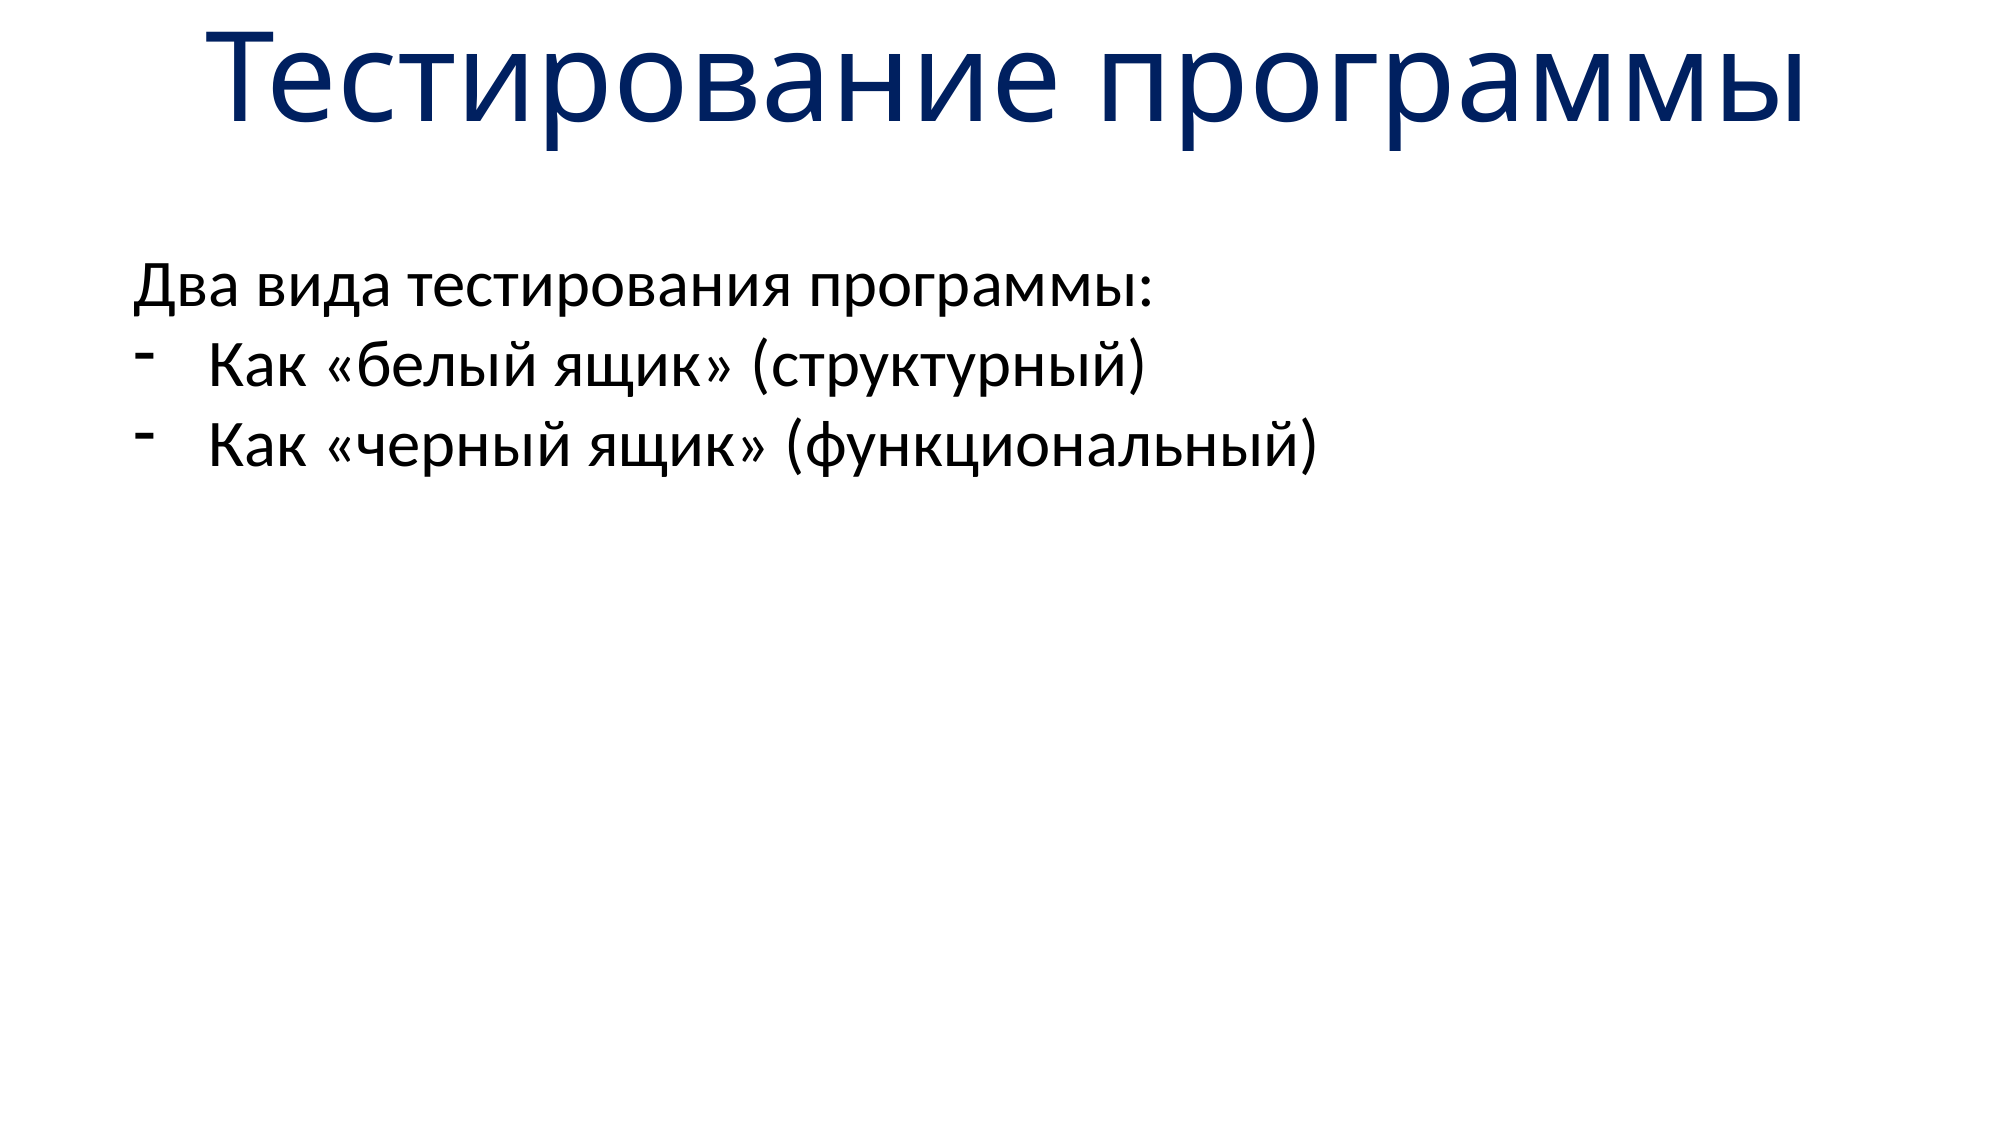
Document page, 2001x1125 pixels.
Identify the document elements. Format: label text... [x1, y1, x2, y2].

title Тестирование программы [51, 0, 1966, 157]
text_box Два вида тестирования программы: Как «белый ящик» (структурный) Как «черный ящик» (функциональный) [118, 232, 1938, 487]
